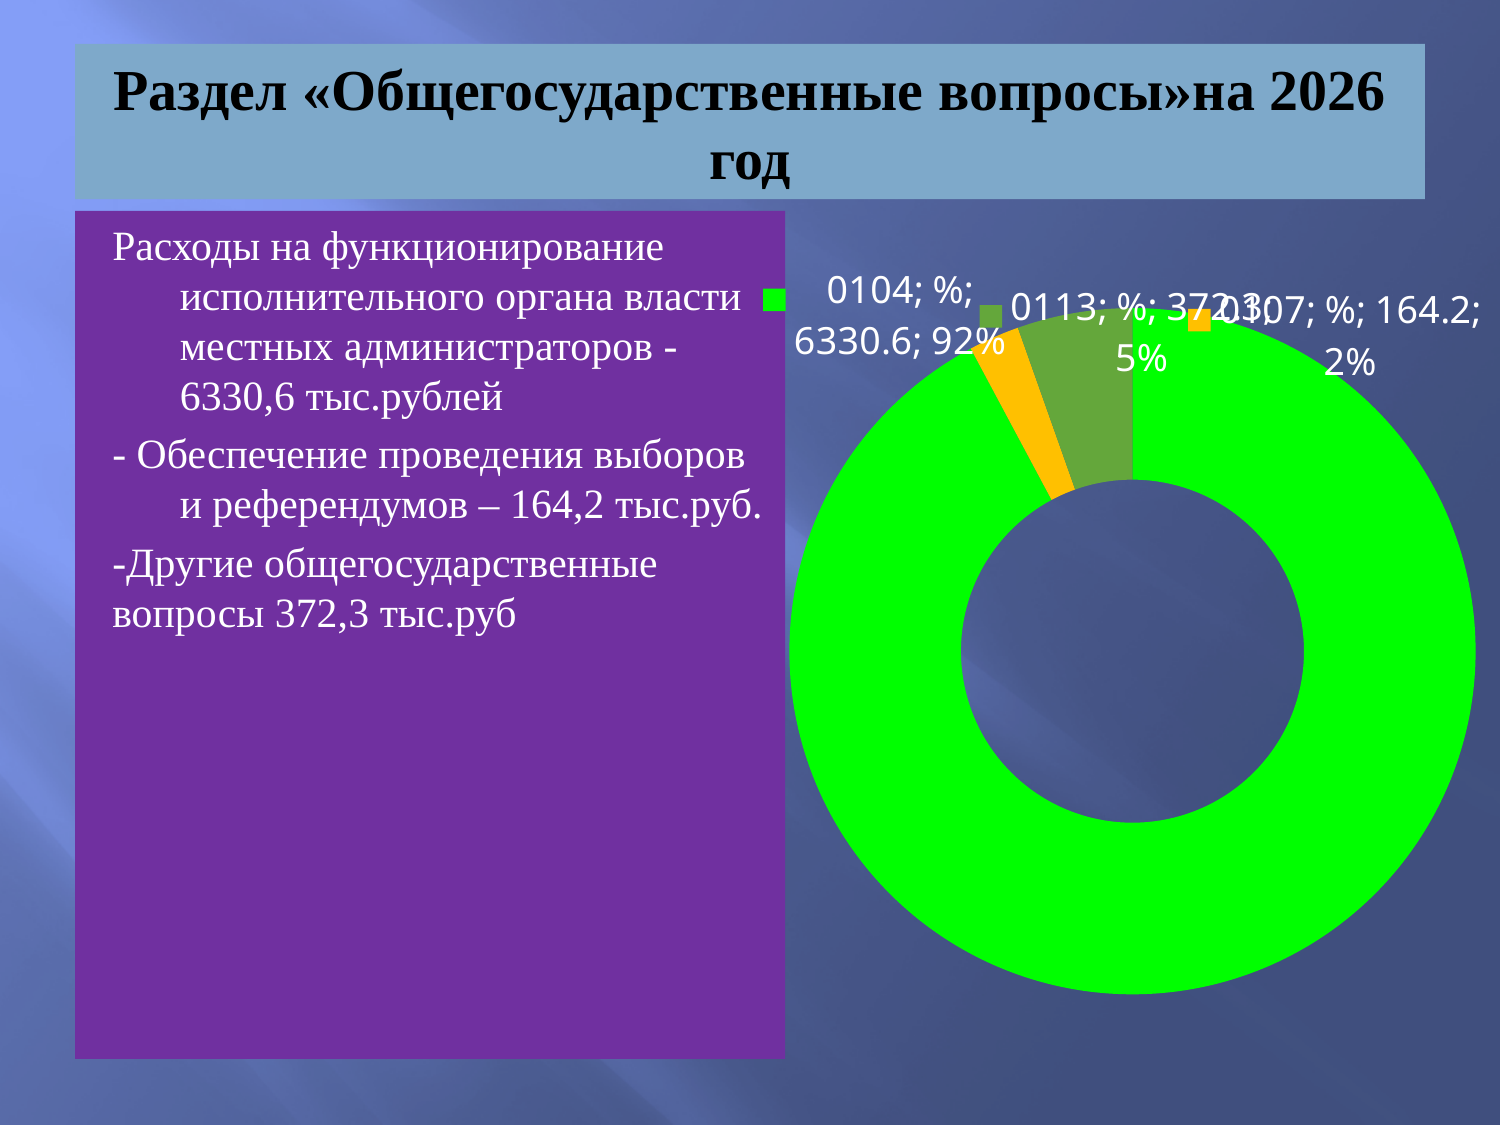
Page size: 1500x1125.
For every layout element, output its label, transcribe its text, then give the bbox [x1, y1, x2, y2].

title Раздел «Общегосударственные вопросы»на 2026 год [75, 43, 1425, 200]
chart [755, 234, 1500, 1059]
list Расходы на функционирование исполнительного органа власти местных администраторов -6330,6 тыс.рублей - Обеспечение проведения выборов и референдумов – 164,2 тыс.руб. -Другие общегосударственные вопросы 372,3 тыс.руб [75, 210, 786, 1059]
